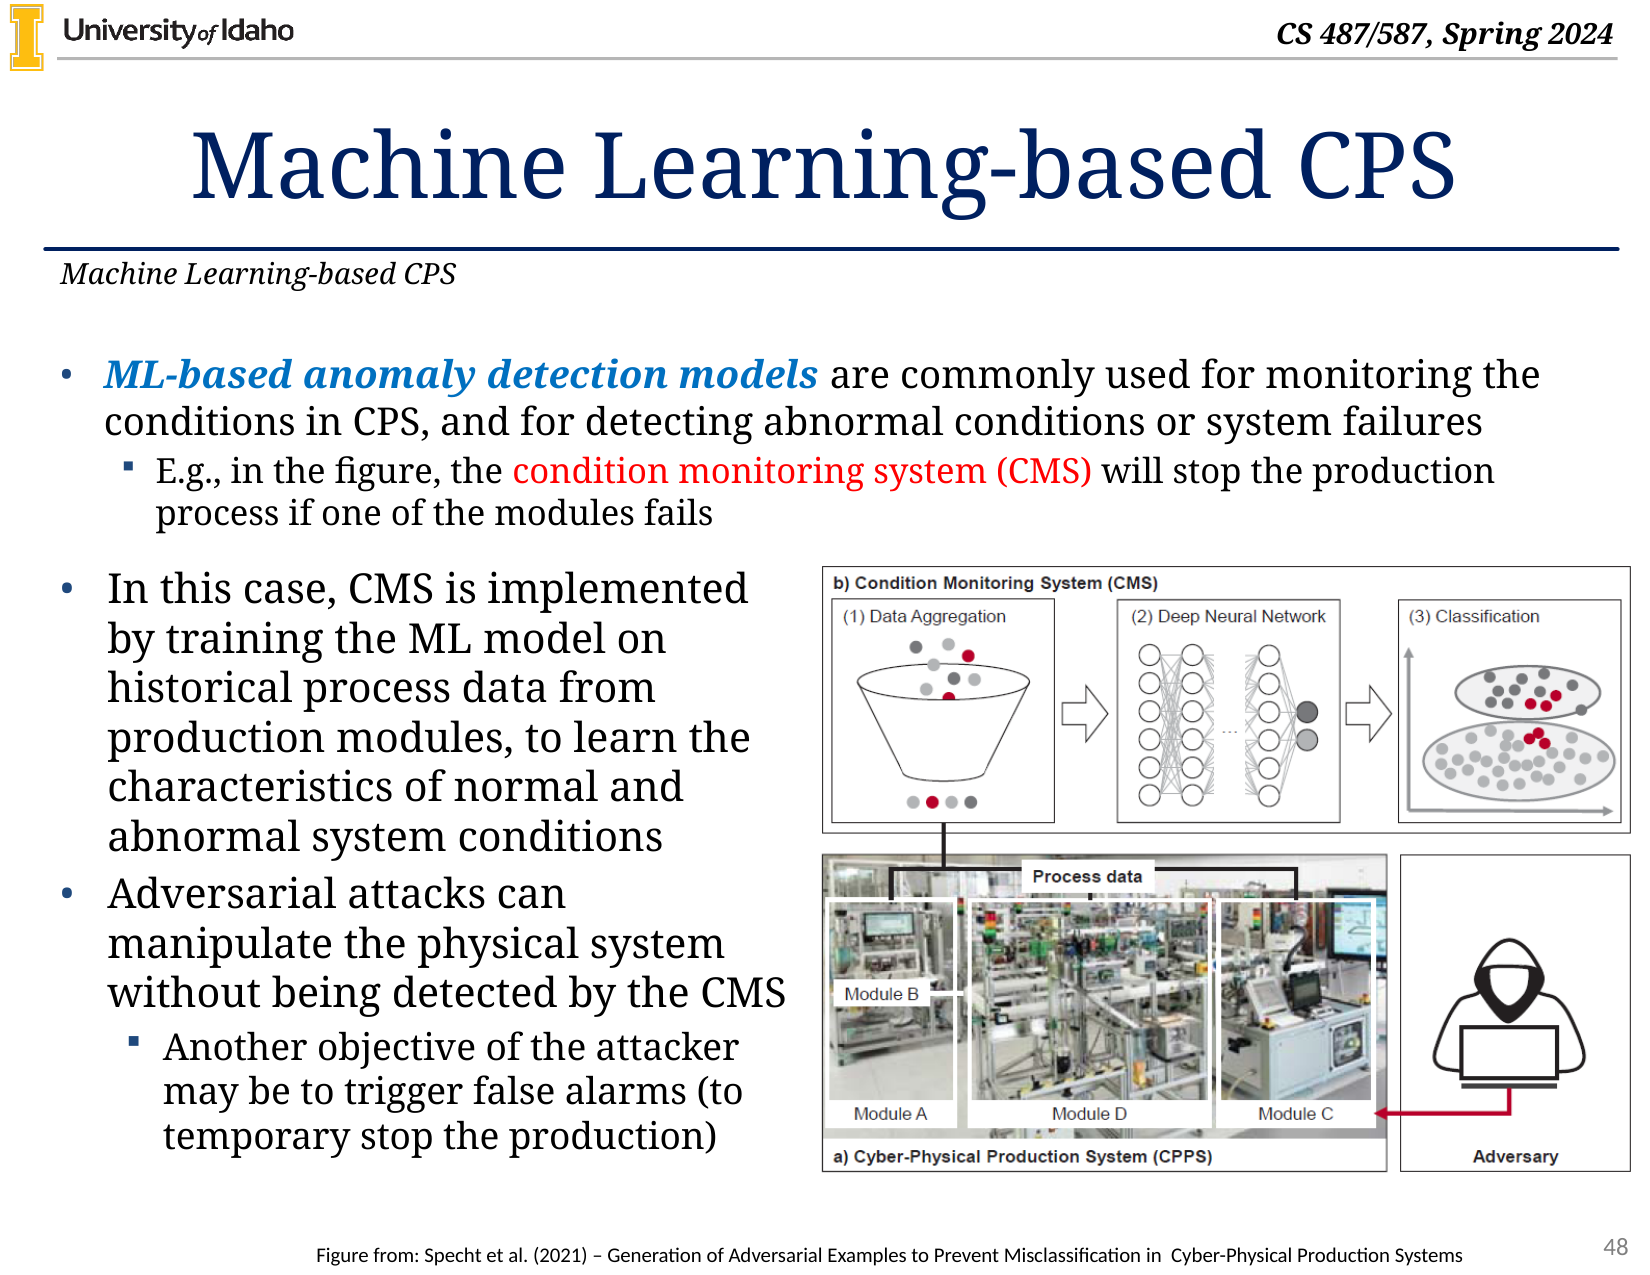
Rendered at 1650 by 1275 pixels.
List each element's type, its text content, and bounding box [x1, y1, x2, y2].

picture [820, 564, 1635, 1175]
picture [57, 2, 294, 52]
title Machine Learning-based CPS [0, 75, 1650, 248]
list Machine Learning-based CPS [45, 247, 1062, 306]
text_box Figure from: Specht et al. (2021) – Generation of Adversarial Examples to Prevent Misclassification in Cyber-Physical Production Systems [187, 1234, 1593, 1275]
text_box In this case, CMS is implemented by training the ML model on historical process data from production modules, to learn the characteristics of normal and abnormal system conditions Adversarial attacks can manipulate the physical system without being detected by the CMS Another objective of the attacker may be to trigger false alarms (to temporary stop the production) [45, 554, 804, 1221]
list ML-based anomaly detection models are commonly used for monitoring the conditions in CPS, and for detecting abnormal conditions or system failures E.g., in the figure, the condition monitoring system (CMS) will stop the production process if one of the modules fails [45, 342, 1618, 570]
picture [9, 4, 48, 71]
